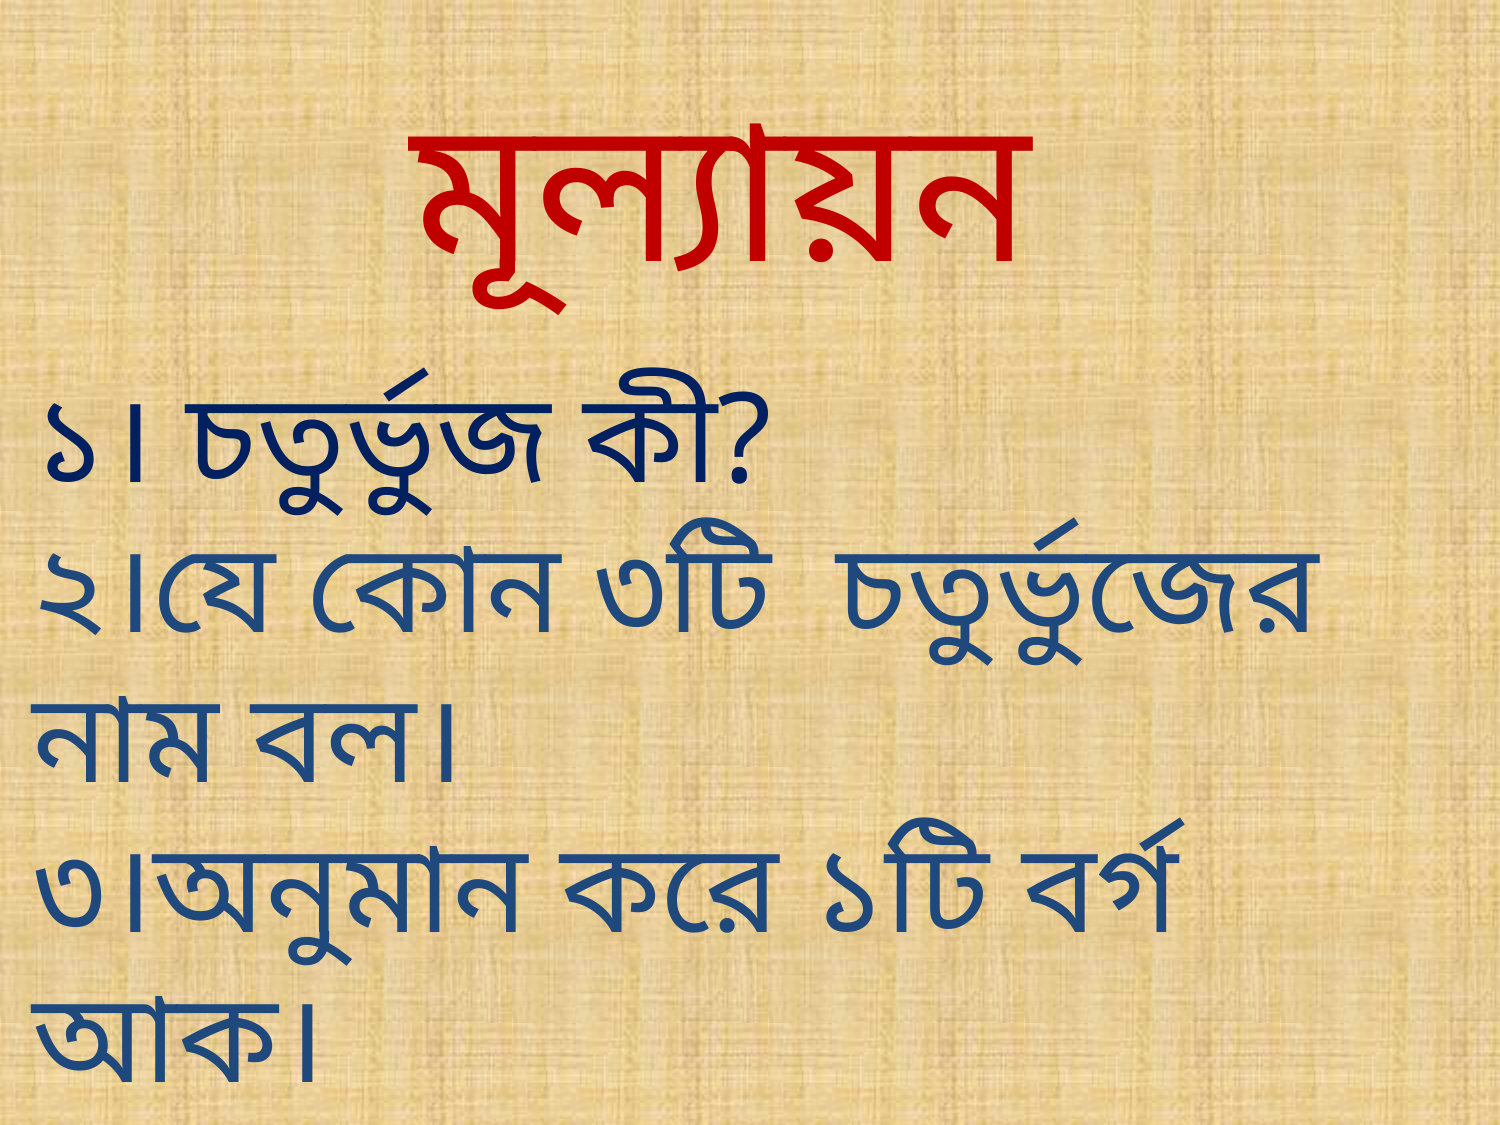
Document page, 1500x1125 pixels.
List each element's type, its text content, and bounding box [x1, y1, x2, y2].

text_box মূল্যায়ন [53, 54, 1388, 310]
text_box ১। চতুর্ভুজ কী? ২।যে কোন ৩টি চতুর্ভুজের নাম বল। ৩।অনুমান করে ১টি বর্গ আক। [17, 349, 1471, 1125]
picture [0, 0, 1500, 1125]
